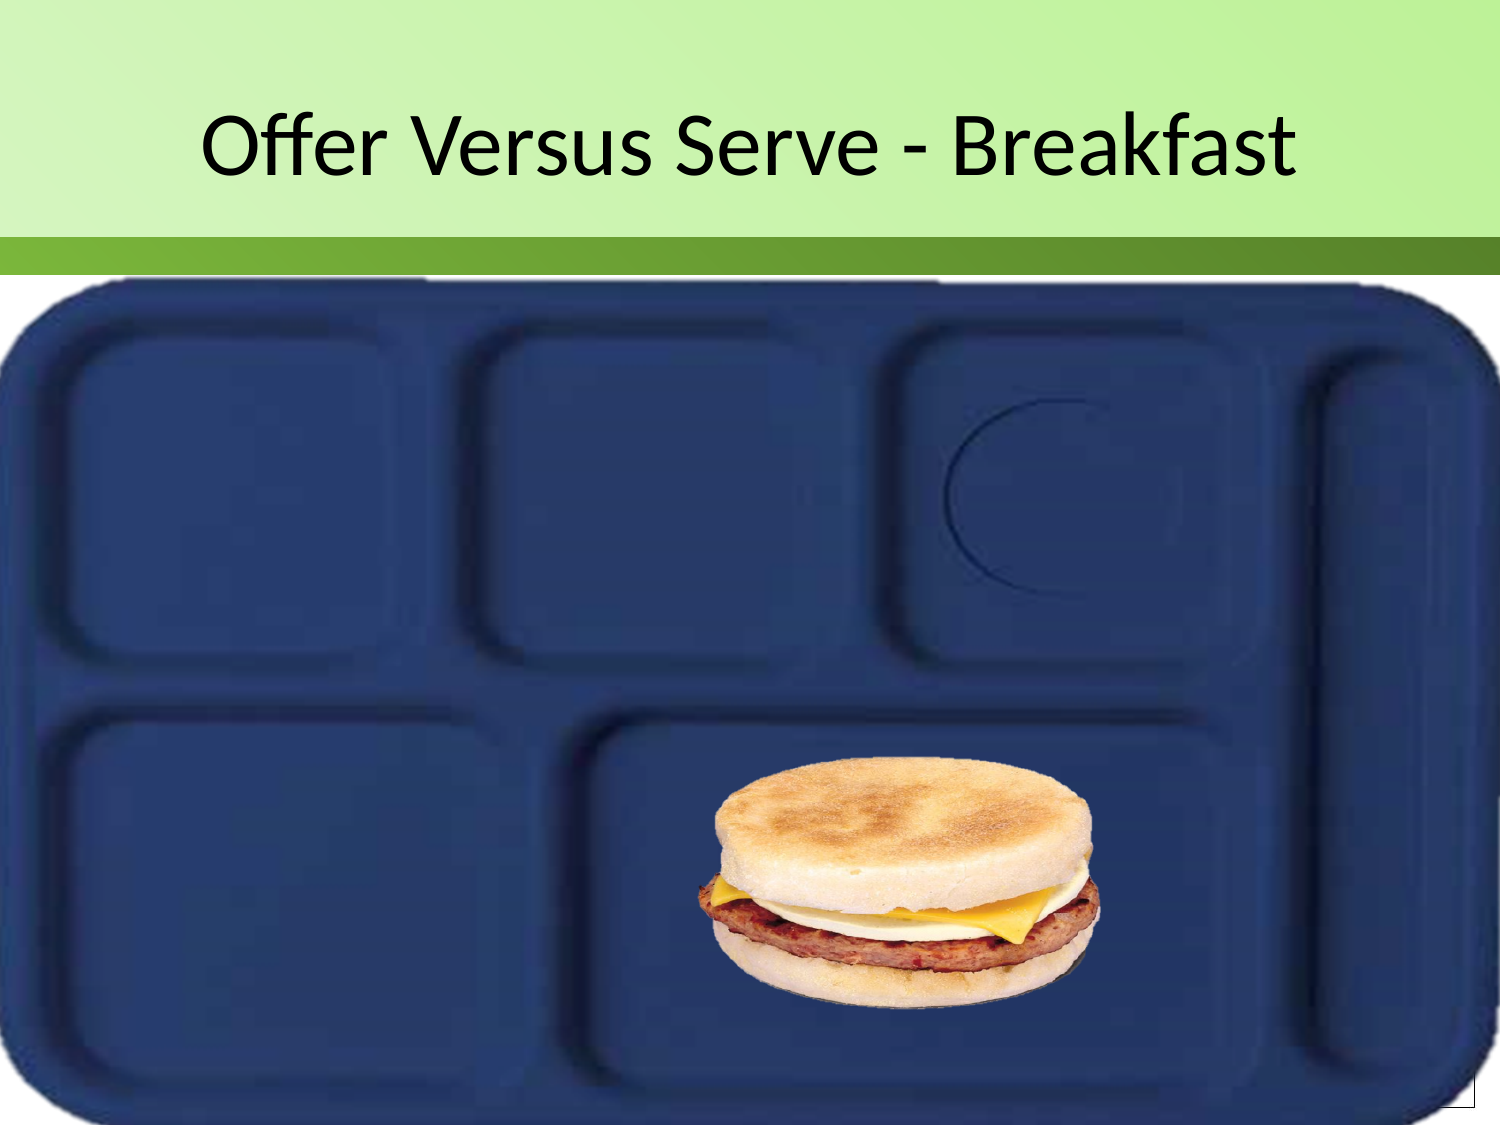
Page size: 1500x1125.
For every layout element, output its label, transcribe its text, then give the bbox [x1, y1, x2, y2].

picture [0, 257, 1500, 1125]
title Offer Versus Serve - Breakfast [75, 45, 1425, 233]
